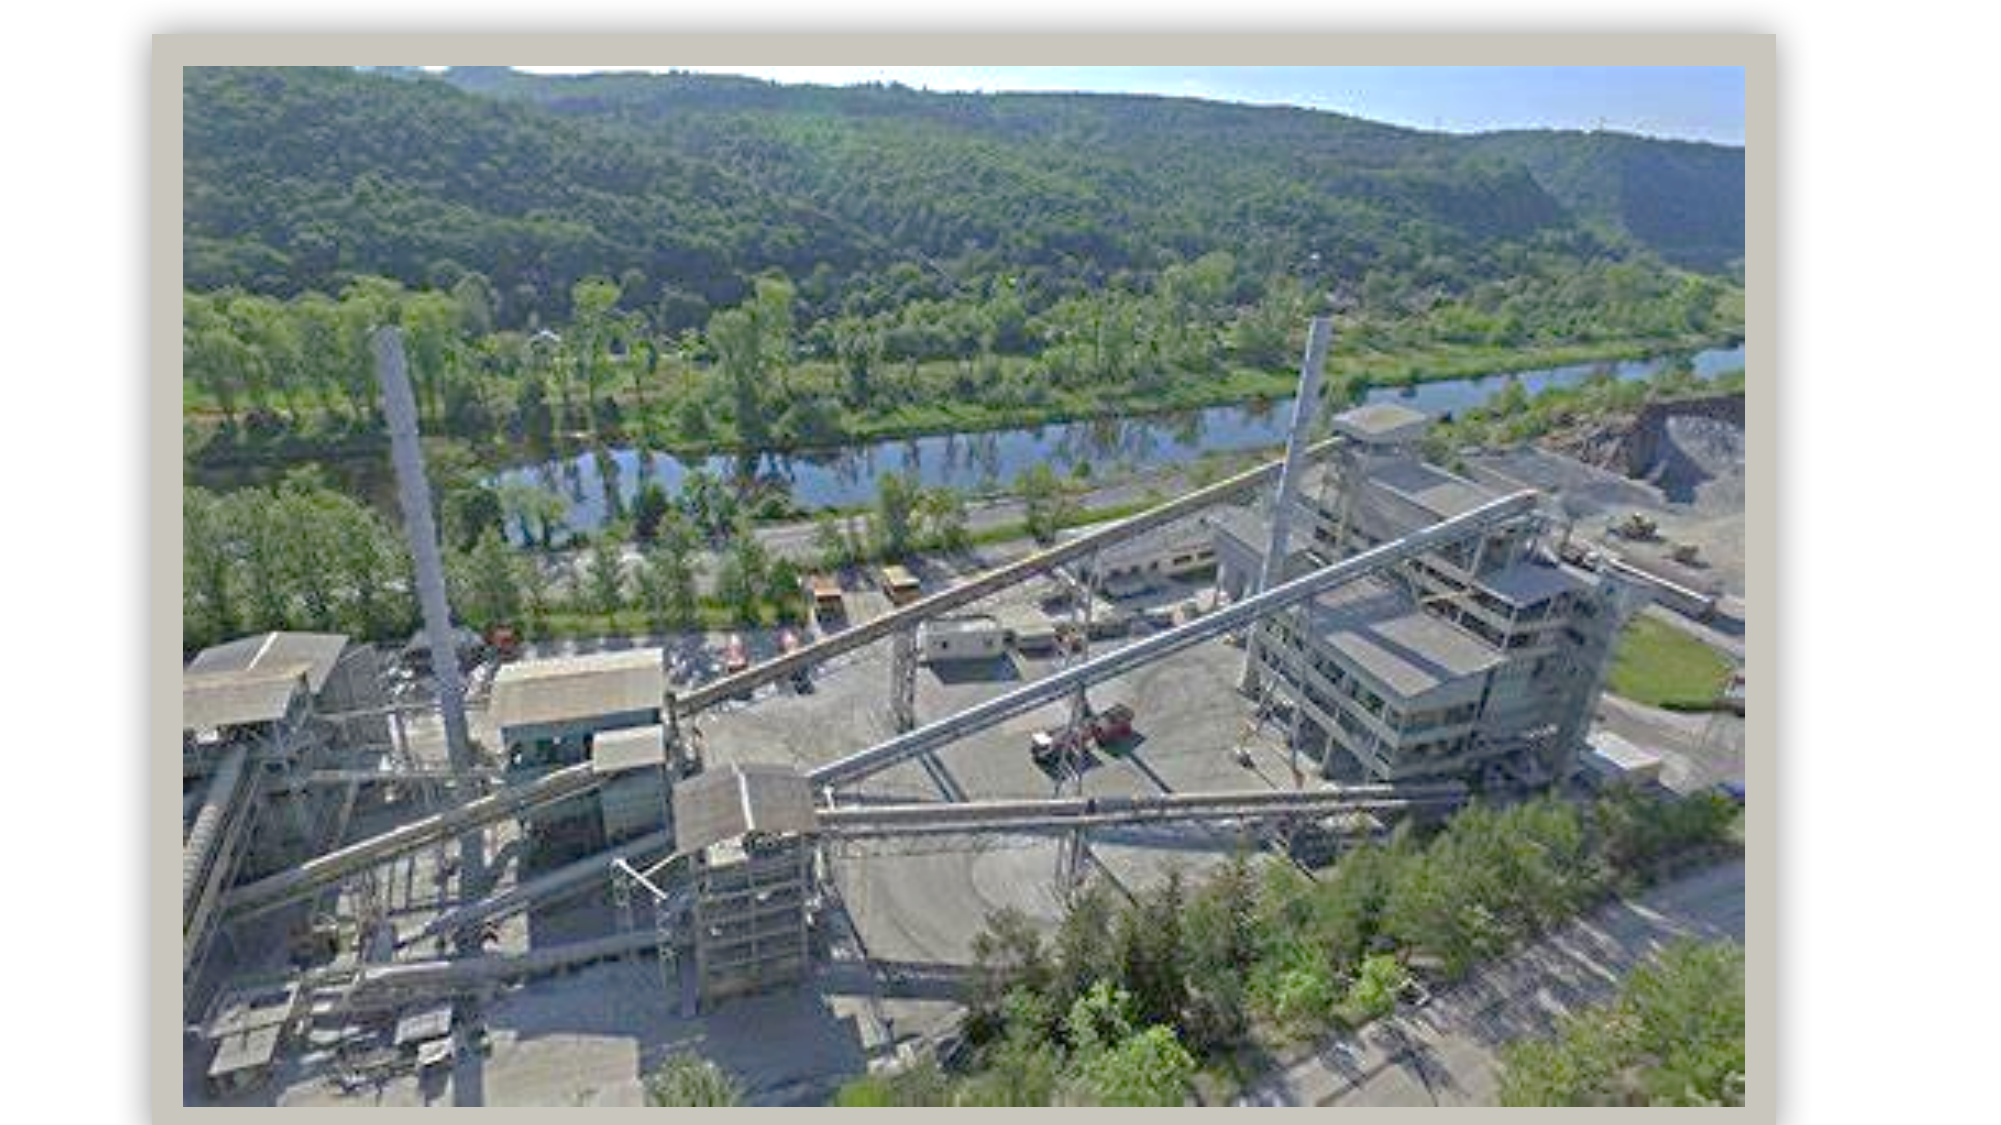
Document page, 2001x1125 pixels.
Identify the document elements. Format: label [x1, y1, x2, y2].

picture [182, 65, 1746, 1108]
